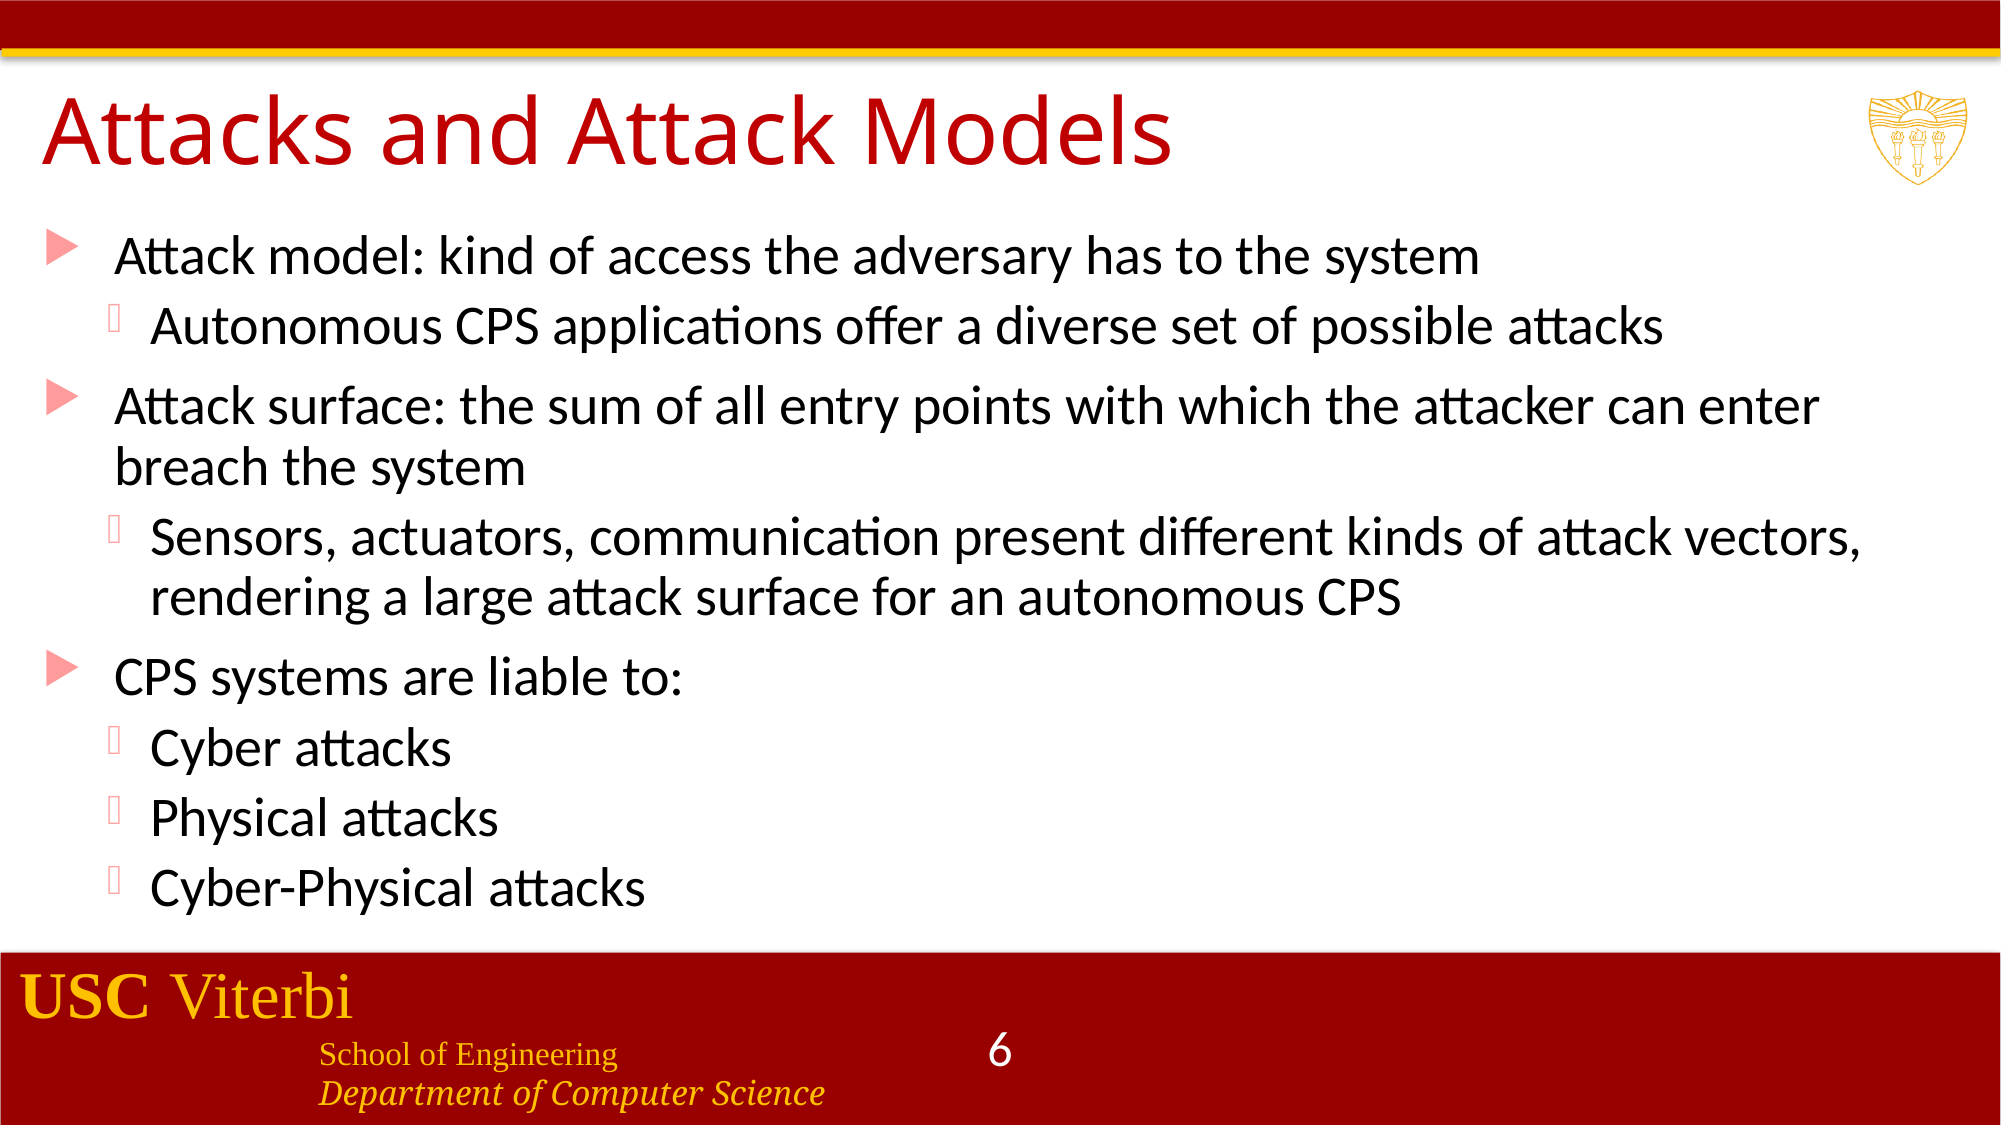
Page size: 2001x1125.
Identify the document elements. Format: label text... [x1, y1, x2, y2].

title Attacks and Attack Models [27, 70, 1819, 199]
picture [1836, 76, 2000, 199]
list Attack model: kind of access the adversary has to the system Autonomous CPS applications offer a diverse set of possible attacks Attack surface: the sum of all entry points with which the attacker can enter breach the system Sensors, actuators, communication present different kinds of attack vectors, rendering a large attack surface for an autonomous CPS CPS systems are liable to: Cyber attacks Physical attacks Cyber-Physical attacks [27, 218, 1947, 933]
slide_number 6 [774, 1016, 1225, 1077]
